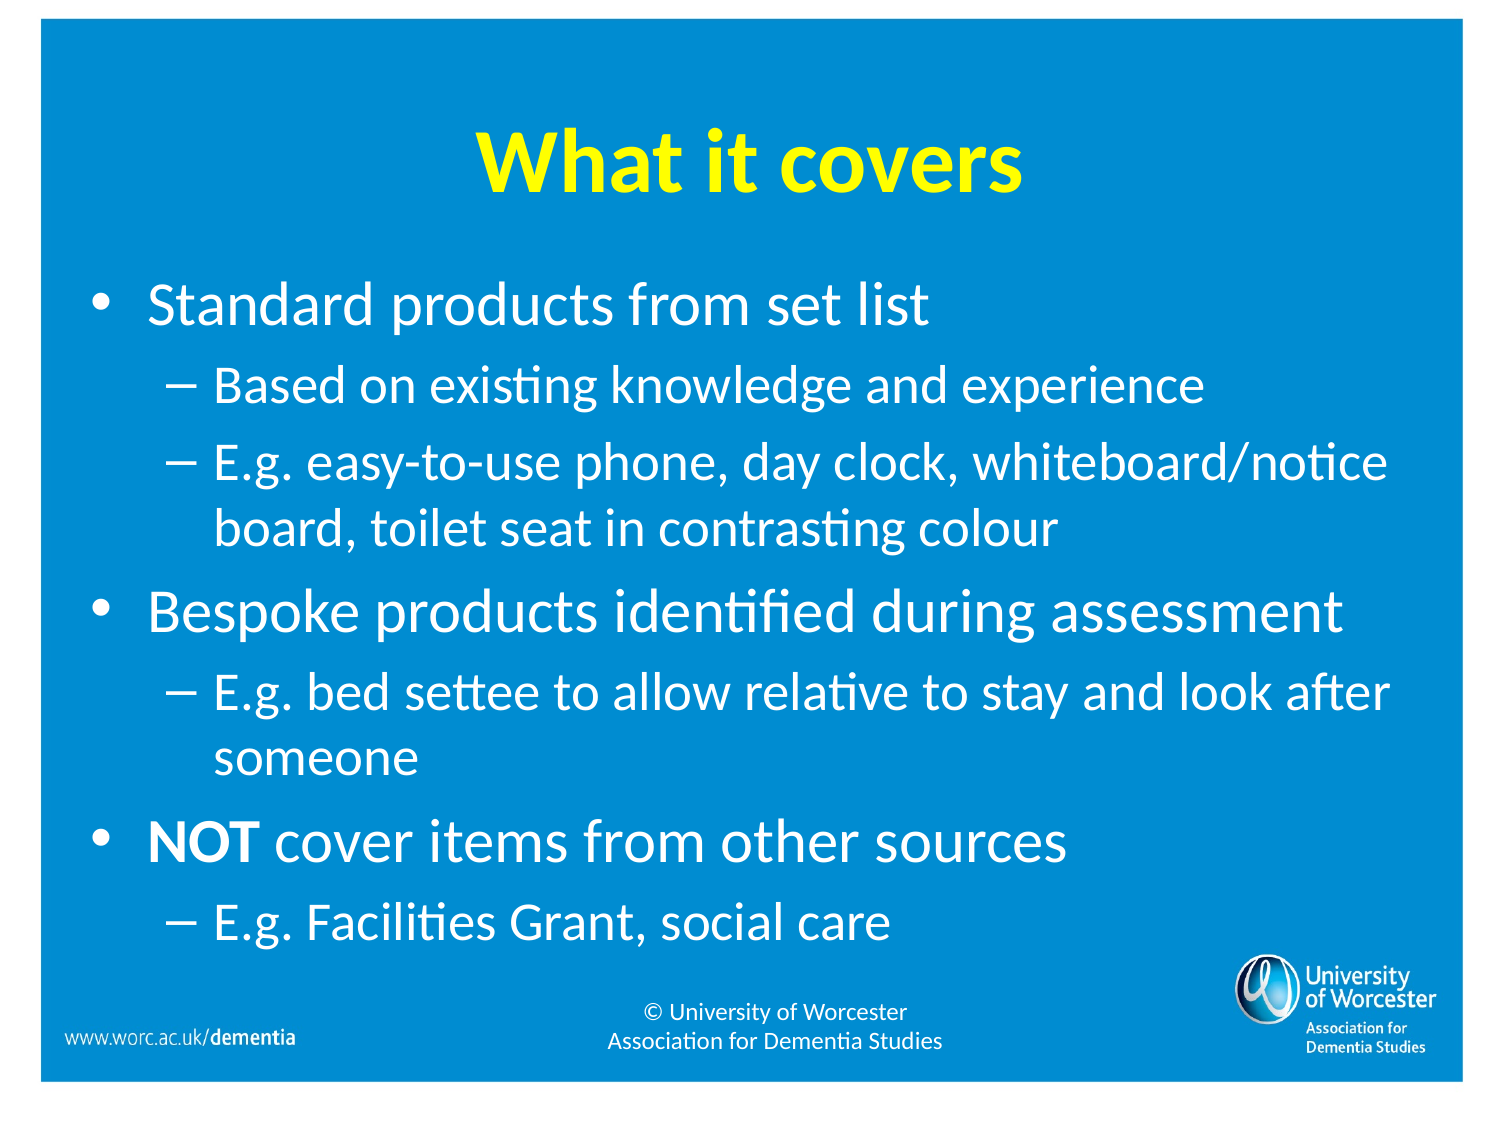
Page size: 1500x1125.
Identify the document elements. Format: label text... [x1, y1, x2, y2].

picture [0, 0, 1500, 1125]
list Standard products from set list Based on existing knowledge and experience E.g. easy-to-use phone, day clock, whiteboard/notice board, toilet seat in contrasting colour Bespoke products identified during assessment E.g. bed settee to allow relative to stay and look after someone NOT cover items from other sources E.g. Facilities Grant, social care [75, 255, 1425, 998]
title What it covers [75, 78, 1425, 233]
